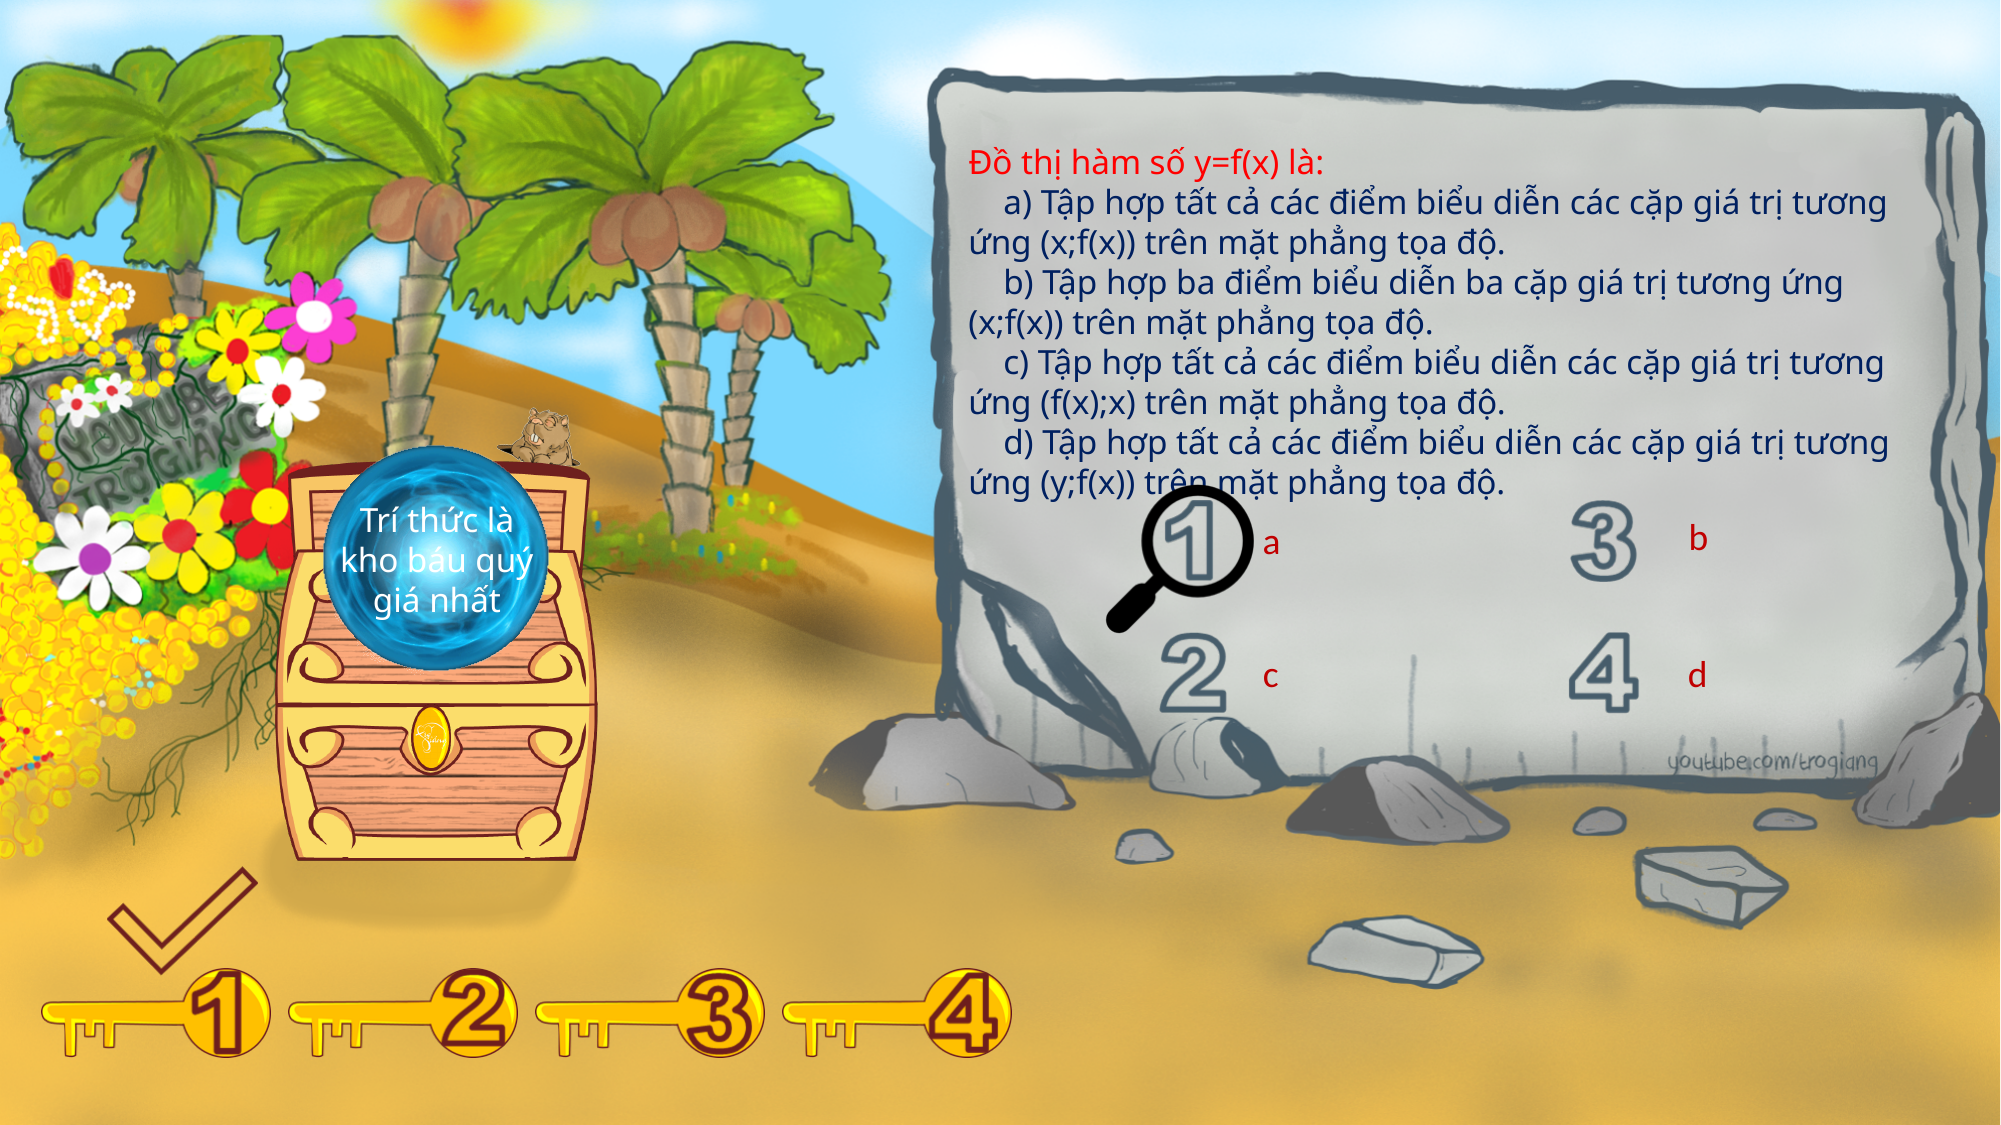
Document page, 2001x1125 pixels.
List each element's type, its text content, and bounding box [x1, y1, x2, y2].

text_box d [1673, 642, 1723, 703]
text_box Đồ thị hàm số y=f(x) là: a) Tập hợp tất cả các điểm biểu diễn các cặp giá trị tương ứng (x;f(x)) trên mặt phẳng tọa độ. b) Tập hợp ba điểm biểu diễn ba cặp giá trị tương ứng (x;f(x)) trên mặt phẳng tọa độ. c) Tập hợp tất cả các điểm biểu diễn các cặp giá trị tương ứng (f(x);x) trên mặt phẳng tọa độ. d) Tập hợp tất cả các điểm biểu diễn các cặp giá trị tương ứng (y;f(x)) trên mặt phẳng tọa độ. [953, 134, 1929, 509]
text_box b [1673, 505, 1724, 566]
text_box a [1254, 510, 1296, 570]
picture [0, 0, 2001, 1125]
text_box c [1248, 642, 1294, 703]
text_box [306, 428, 567, 689]
